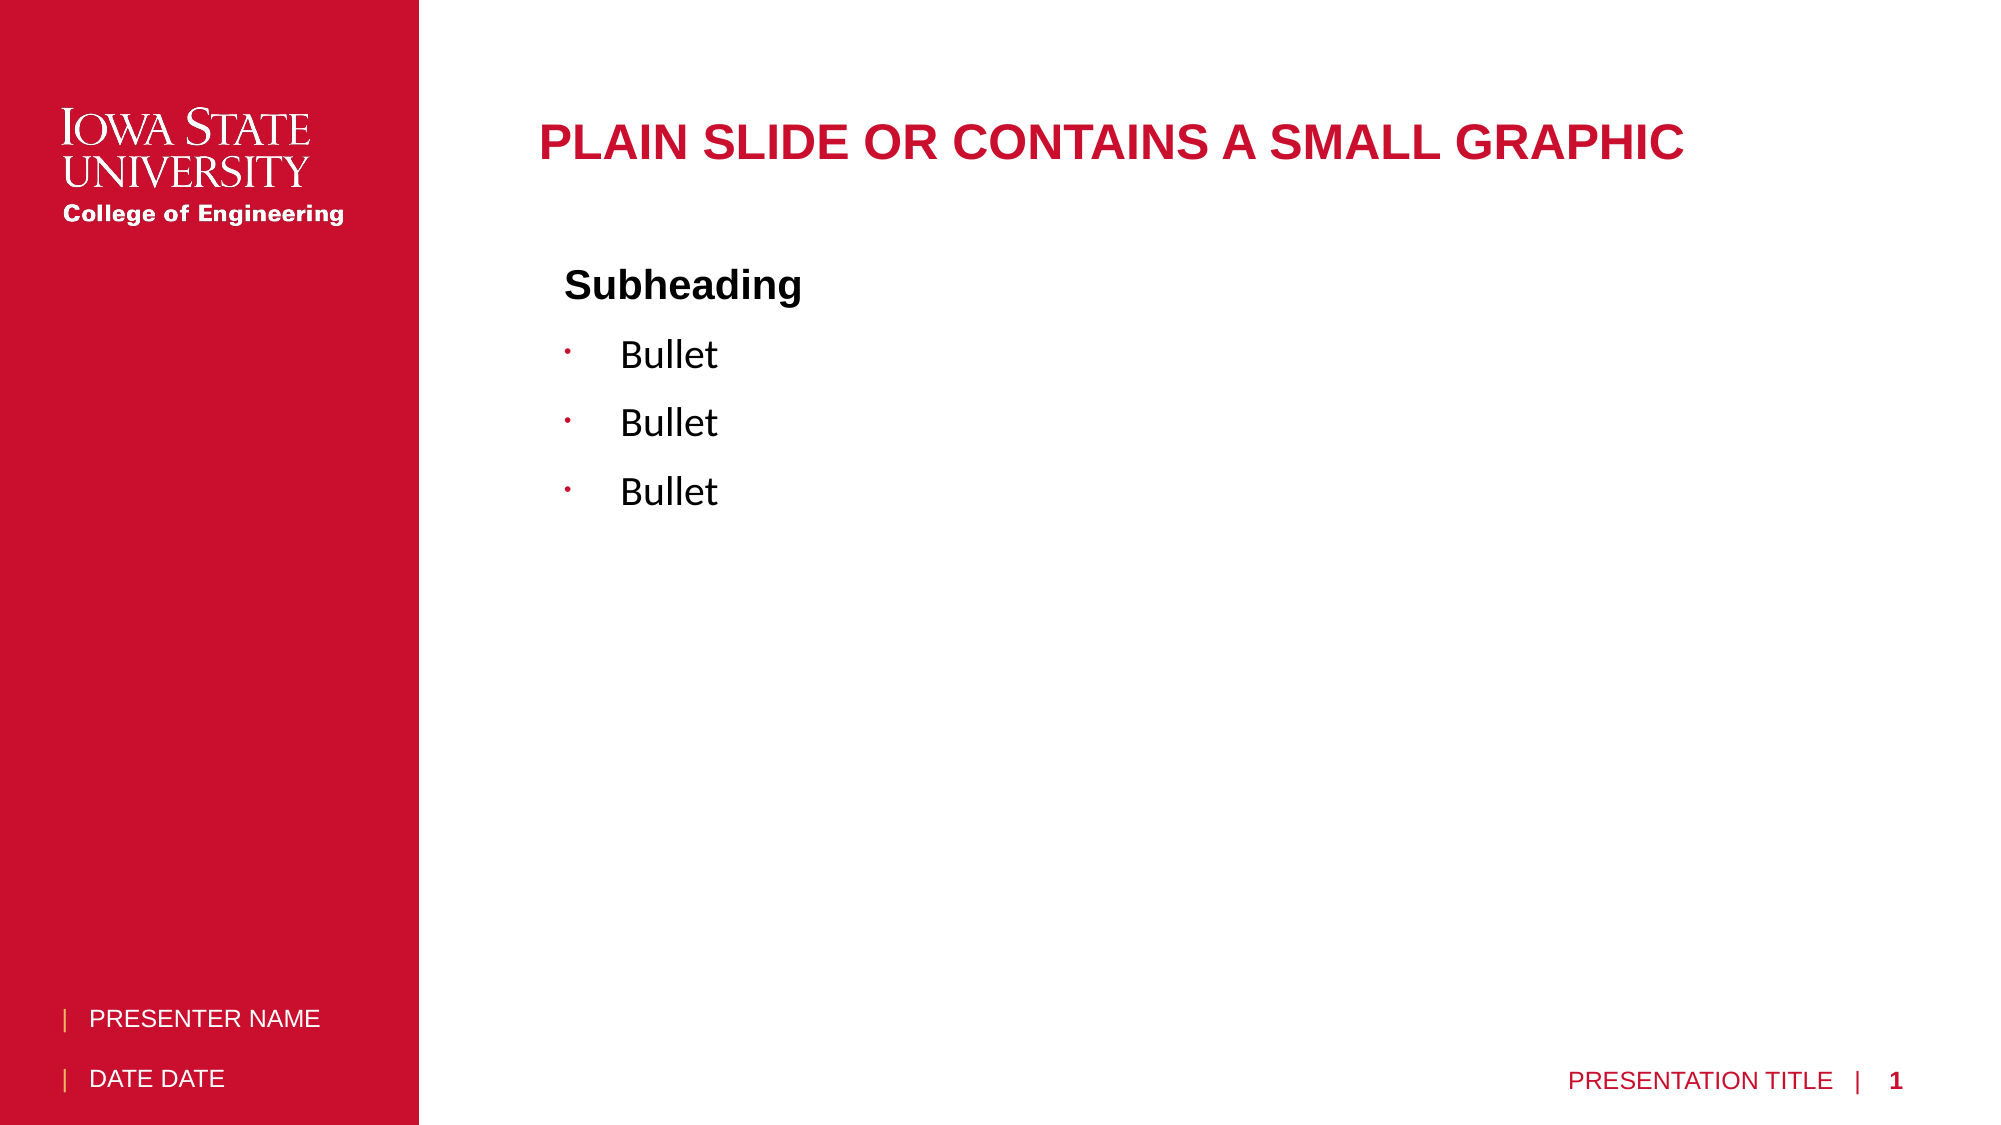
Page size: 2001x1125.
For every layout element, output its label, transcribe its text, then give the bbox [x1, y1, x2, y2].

picture [0, 0, 513, 438]
text_box | PRESENTER NAME | DATE DATE [46, 965, 759, 1100]
text_box [0, 438, 420, 1125]
text_box Subheading Bullet Bullet Bullet [549, 231, 1889, 522]
text_box PLAIN SLIDE OR CONTAINS A SMALL GRAPHIC [524, 102, 1864, 178]
text_box PRESENTATION TITLE | 1 [880, 1000, 1954, 1105]
